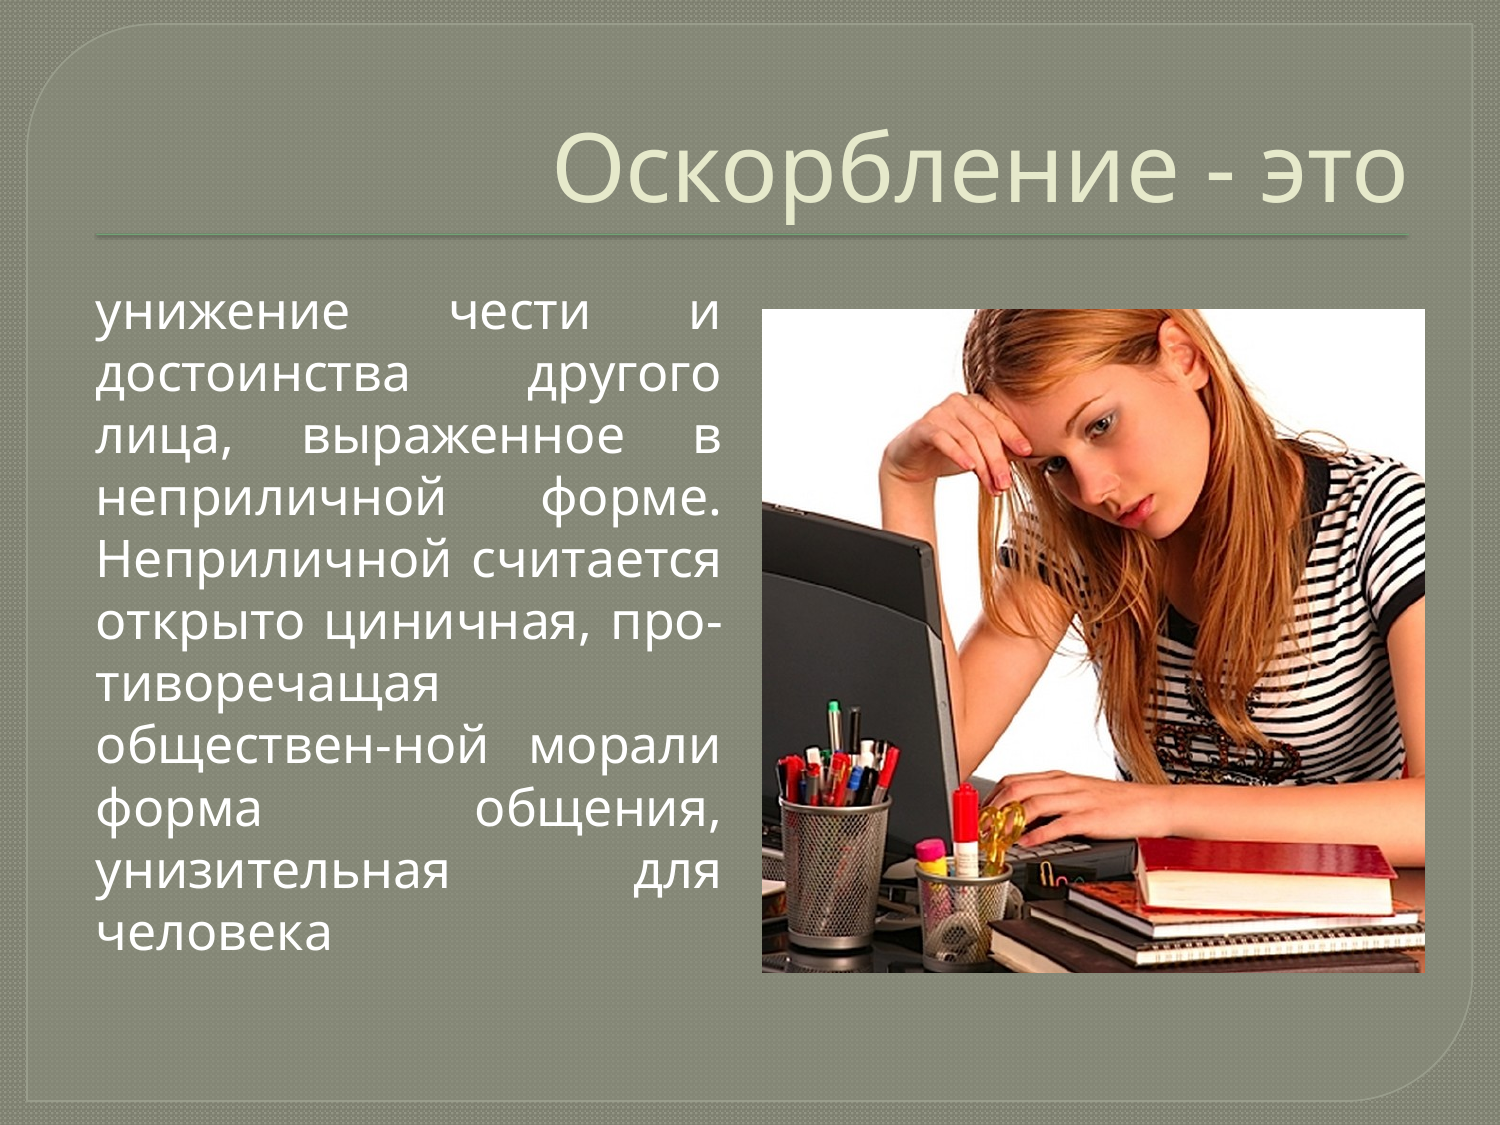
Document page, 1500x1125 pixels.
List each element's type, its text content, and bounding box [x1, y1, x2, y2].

list унижение чести и достоинства другого лица, выраженное в неприличной форме. Неприличной считается открыто циничная, про-тиворечащая обществен-ной морали форма общения, унизительная для человека [35, 270, 738, 1013]
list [762, 309, 1426, 973]
title Оскорбление - это [75, 41, 1425, 230]
